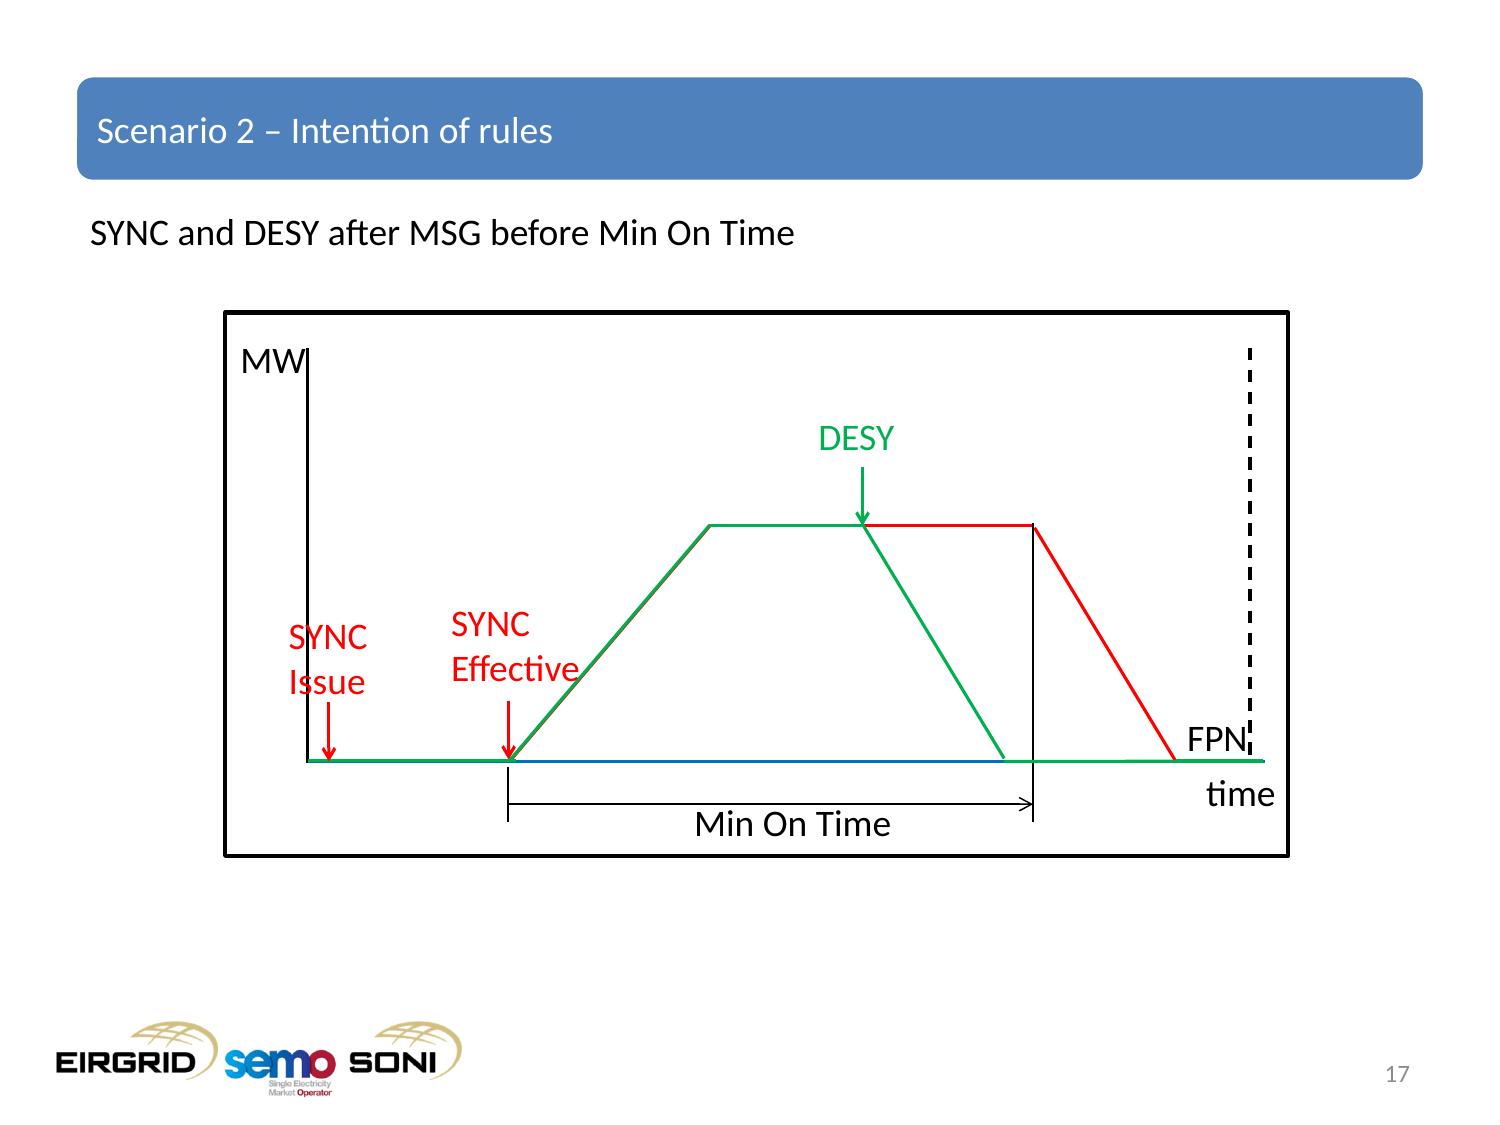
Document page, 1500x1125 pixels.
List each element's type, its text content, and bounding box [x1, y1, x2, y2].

list SYNC and DESY after MSG before Min On Time [75, 200, 1425, 943]
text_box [74, 75, 1426, 183]
picture [37, 1015, 485, 1100]
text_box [862, 523, 1005, 759]
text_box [224, 312, 1292, 857]
slide_number 17 [1074, 1042, 1425, 1103]
